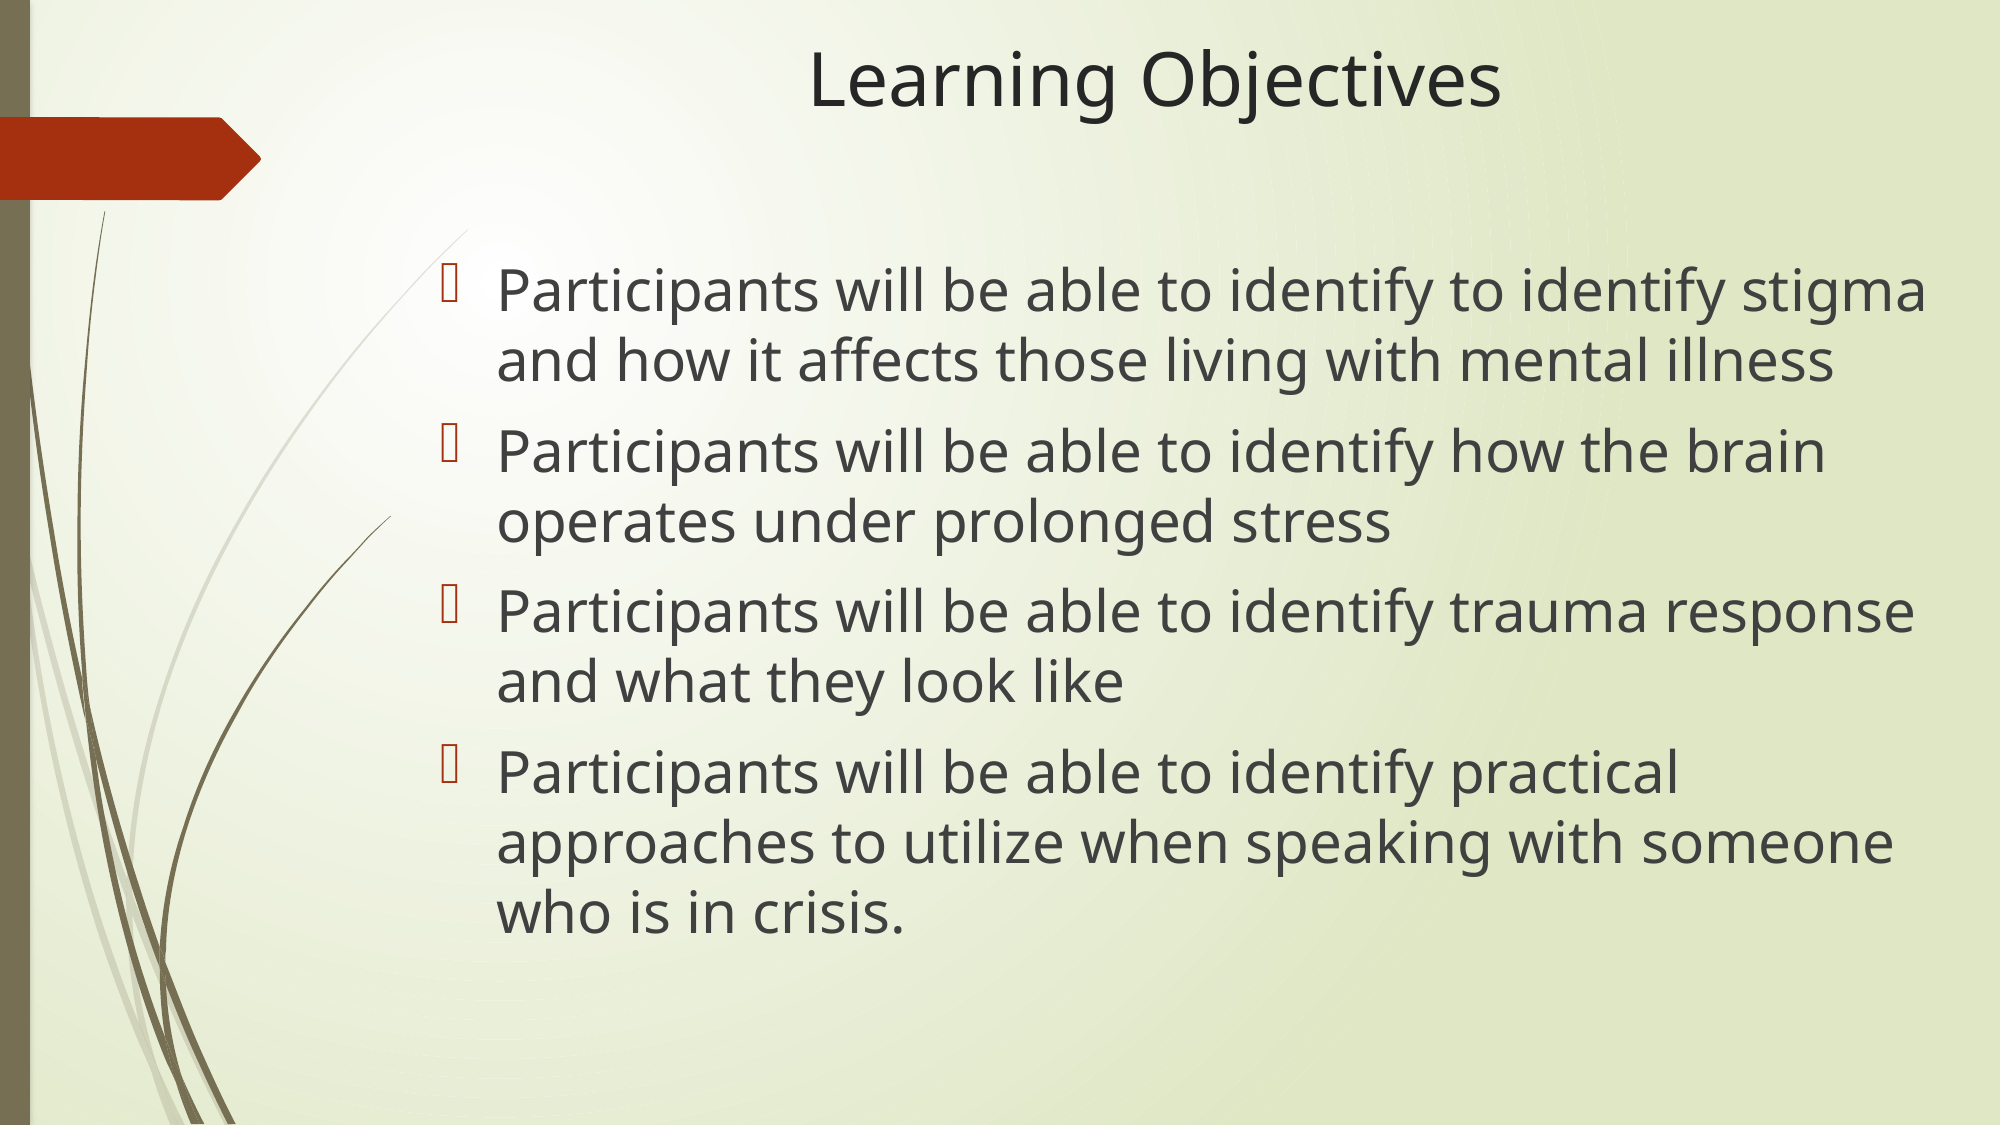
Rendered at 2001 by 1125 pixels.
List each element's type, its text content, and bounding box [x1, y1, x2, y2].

title Learning Objectives [424, 24, 1887, 235]
list Participants will be able to identify to identify stigma and how it affects those living with mental illness Participants will be able to identify how the brain operates under prolonged stress Participants will be able to identify trauma response and what they look like Participants will be able to identify practical approaches to utilize when speaking with someone who is in crisis. [424, 246, 1950, 1083]
